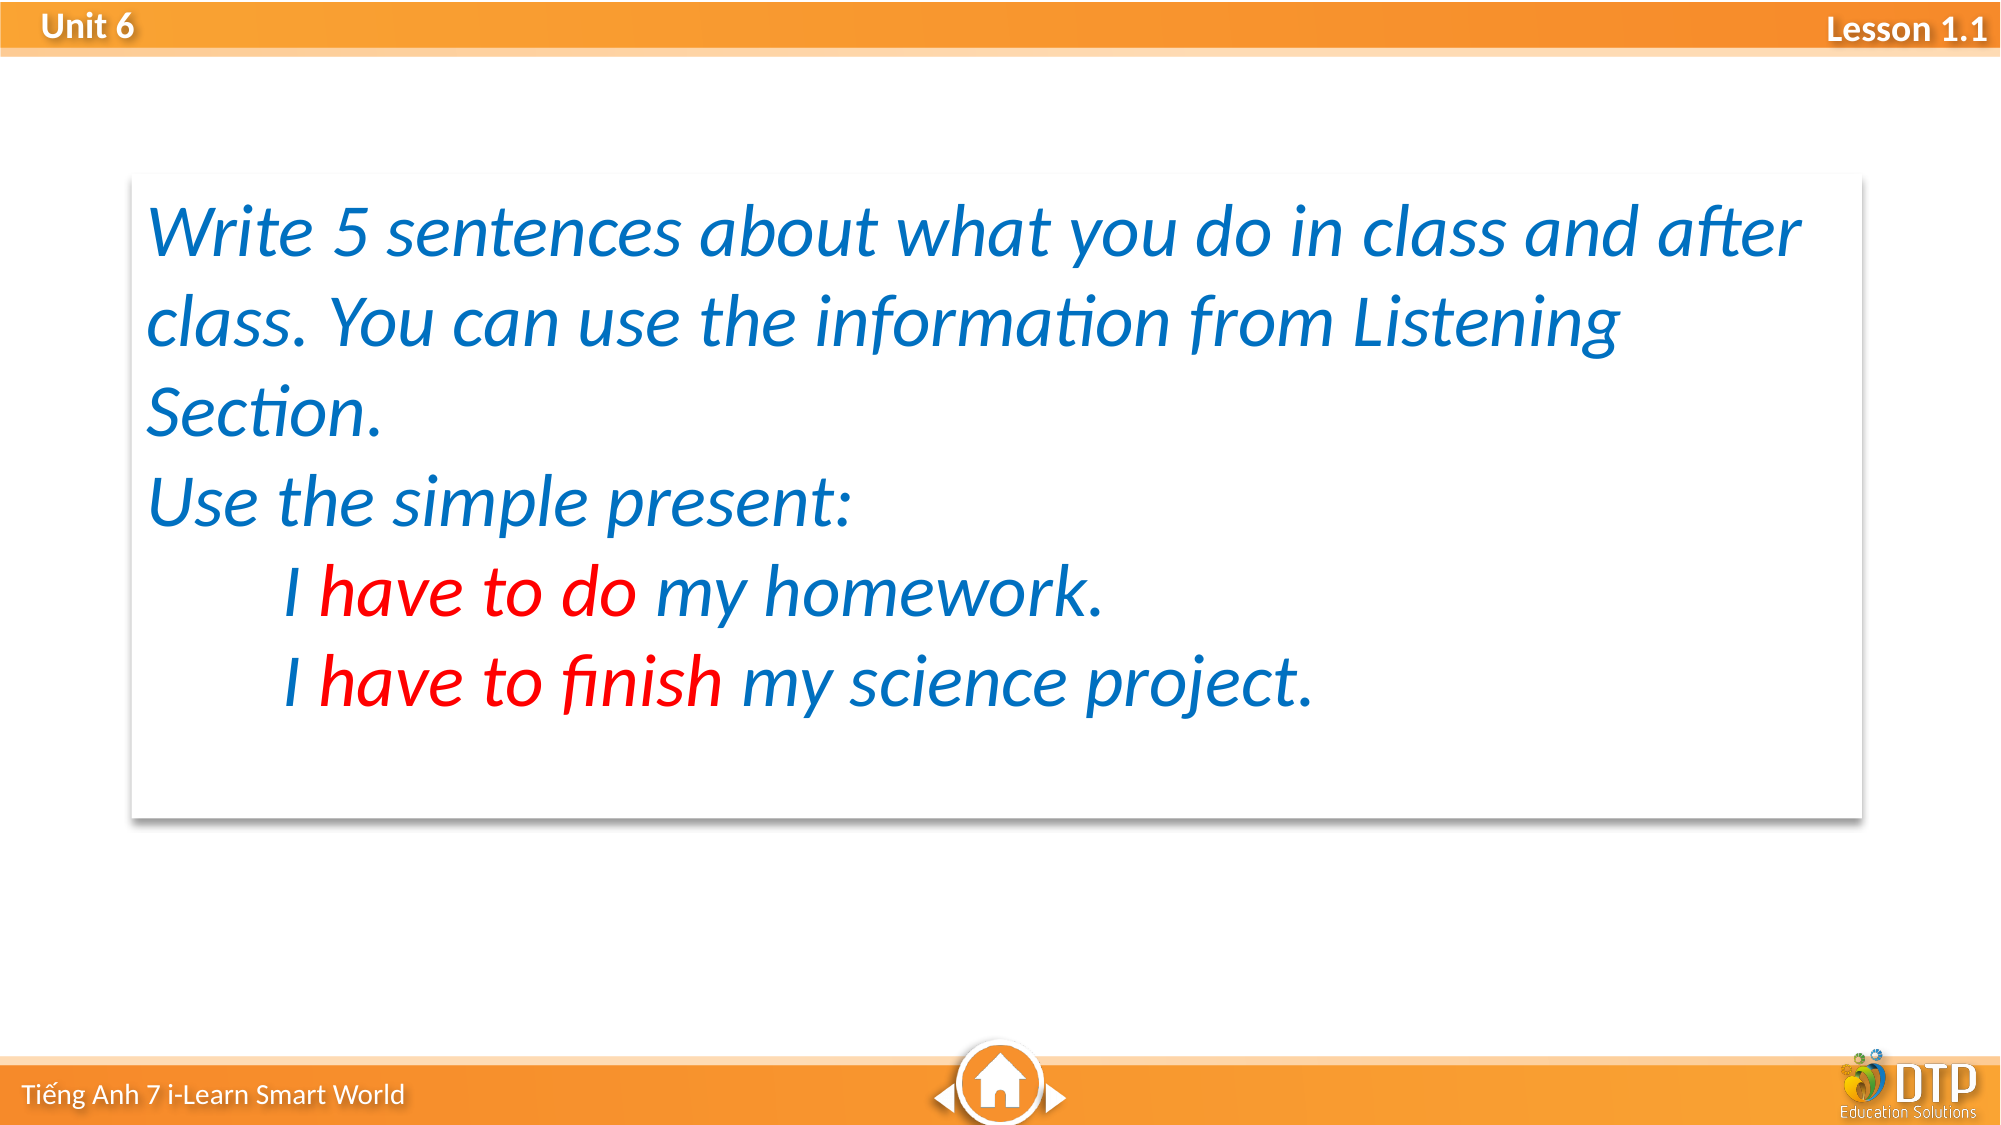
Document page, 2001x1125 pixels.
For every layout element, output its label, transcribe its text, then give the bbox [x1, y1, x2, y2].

text_box Write 5 sentences about what you do in class and after class. You can use the information from Listening Section. Use the simple present: I have to do my homework. I have to finish my science project. [131, 173, 1862, 819]
picture [0, 2, 2001, 1125]
